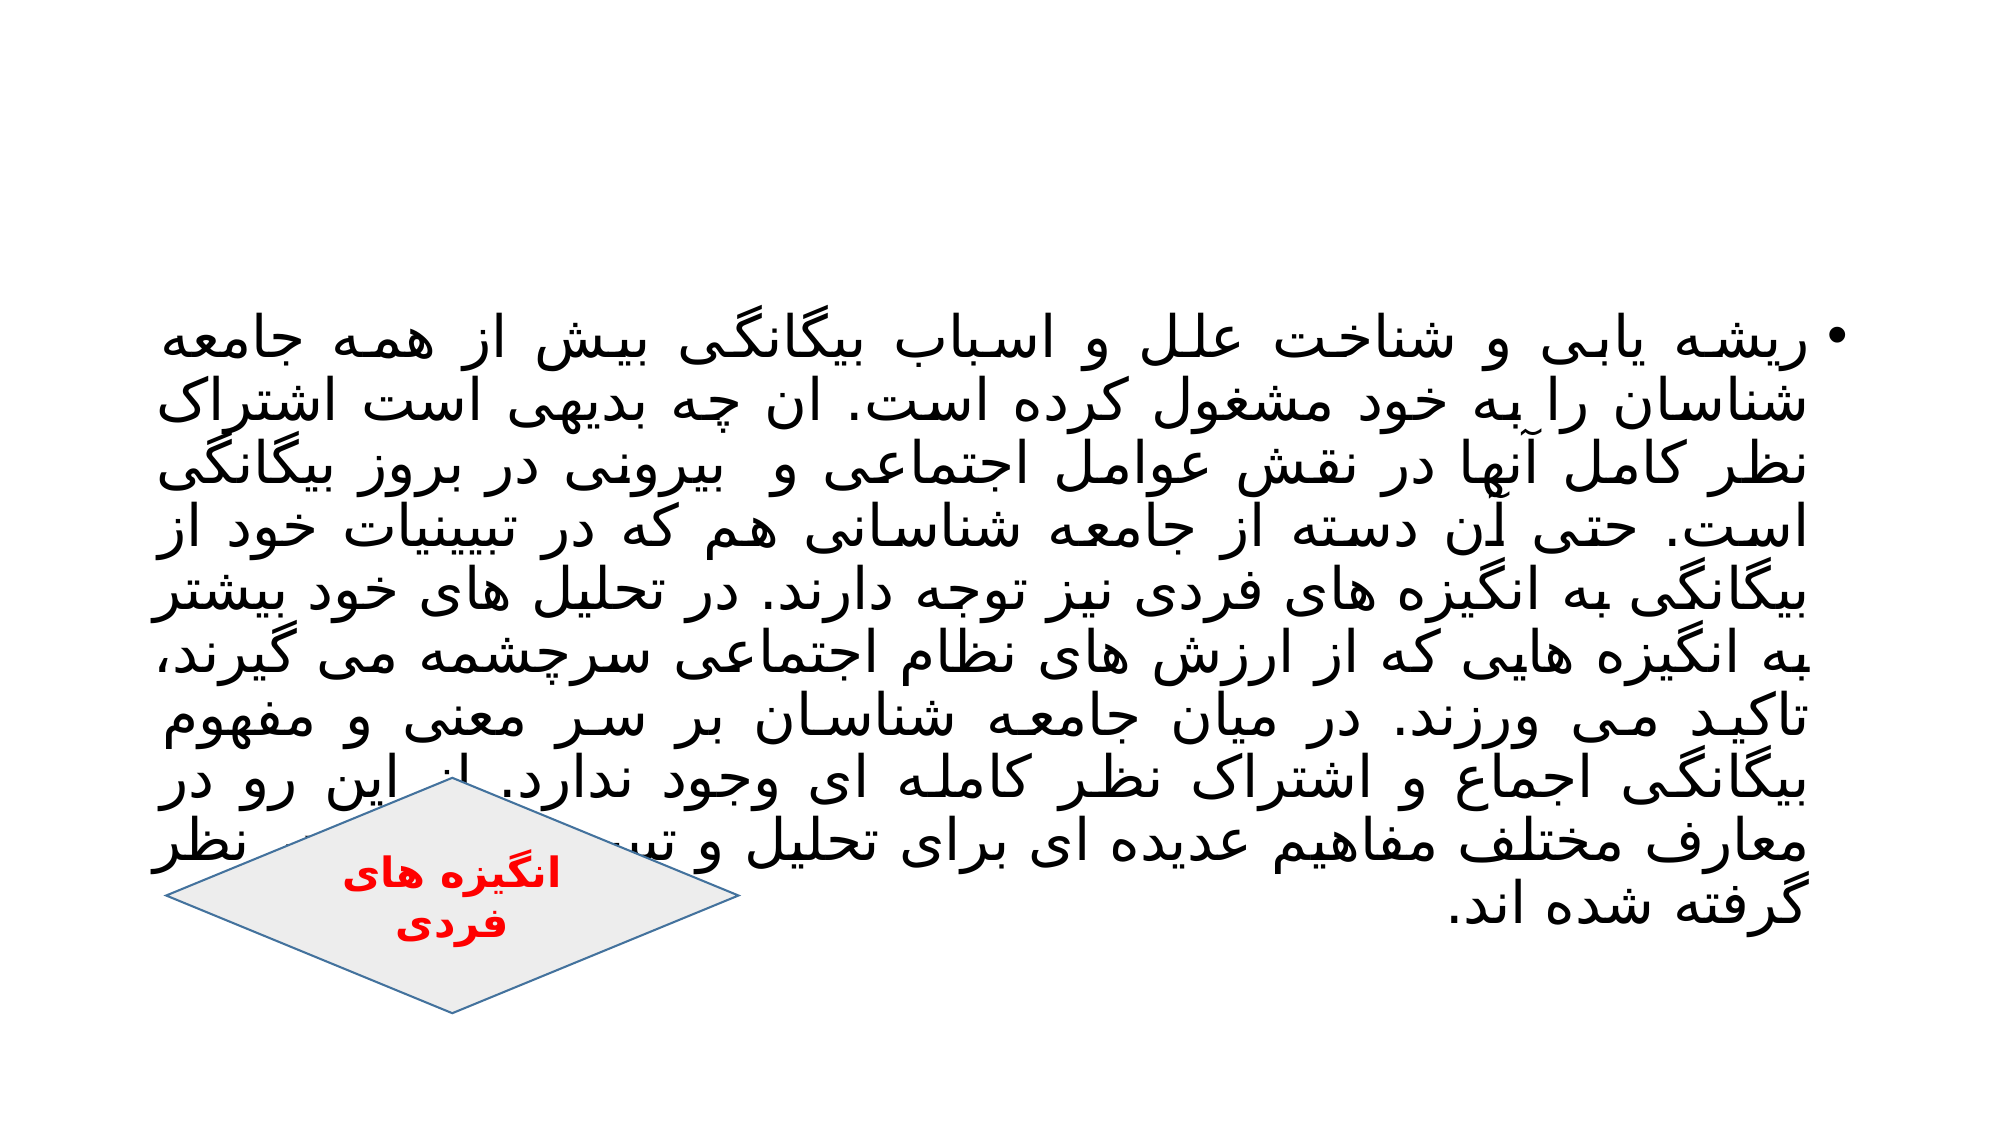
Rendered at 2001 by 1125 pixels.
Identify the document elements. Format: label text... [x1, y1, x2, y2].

text_box انگیزه های فردی [163, 776, 742, 1015]
list ریشه یابی و شناخت علل و اسباب بیگانگی بیش از همه جامعه شناسان را به خود مشغول کرده است. ان چه بدیهی است اشتراک نظر کامل آنها در نقش عوامل اجتماعی و بیرونی در بروز بیگانگی است. حتی آن دسته از جامعه شناسانی هم که در تبیینیات خود از بیگانگی به انگیزه های فردی نیز توجه دارند. در تحلیل های خود بیشتر به انگیزه هایی که از ارزش های نظام اجتماعی سرچشمه می گیرند، تاکید می ورزند. در میان جامعه شناسان بر سر معنی و مفهوم بیگانگی اجماع و اشتراک نظر کامله ای وجود ندارد. از این رو در معارف مختلف مفاهیم عدیده ای برای تحلیل و تبیین این واژه در نظر گرفته شده اند. [137, 299, 1863, 1014]
